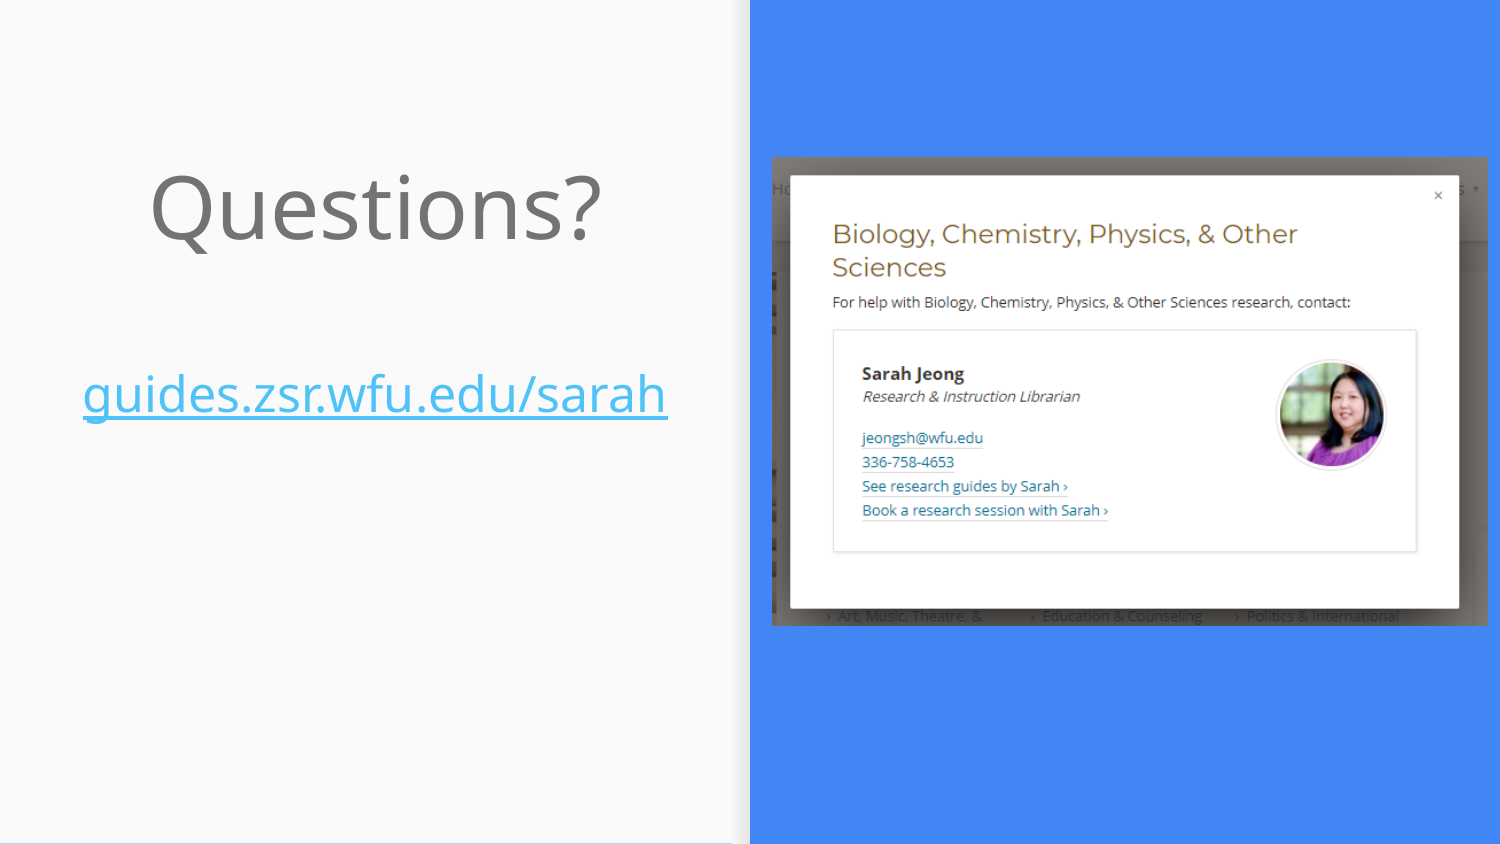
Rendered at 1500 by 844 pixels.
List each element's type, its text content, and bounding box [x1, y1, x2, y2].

picture [771, 157, 1488, 626]
title Questions? guides.zsr.wfu.edu/sarah [43, 202, 708, 446]
